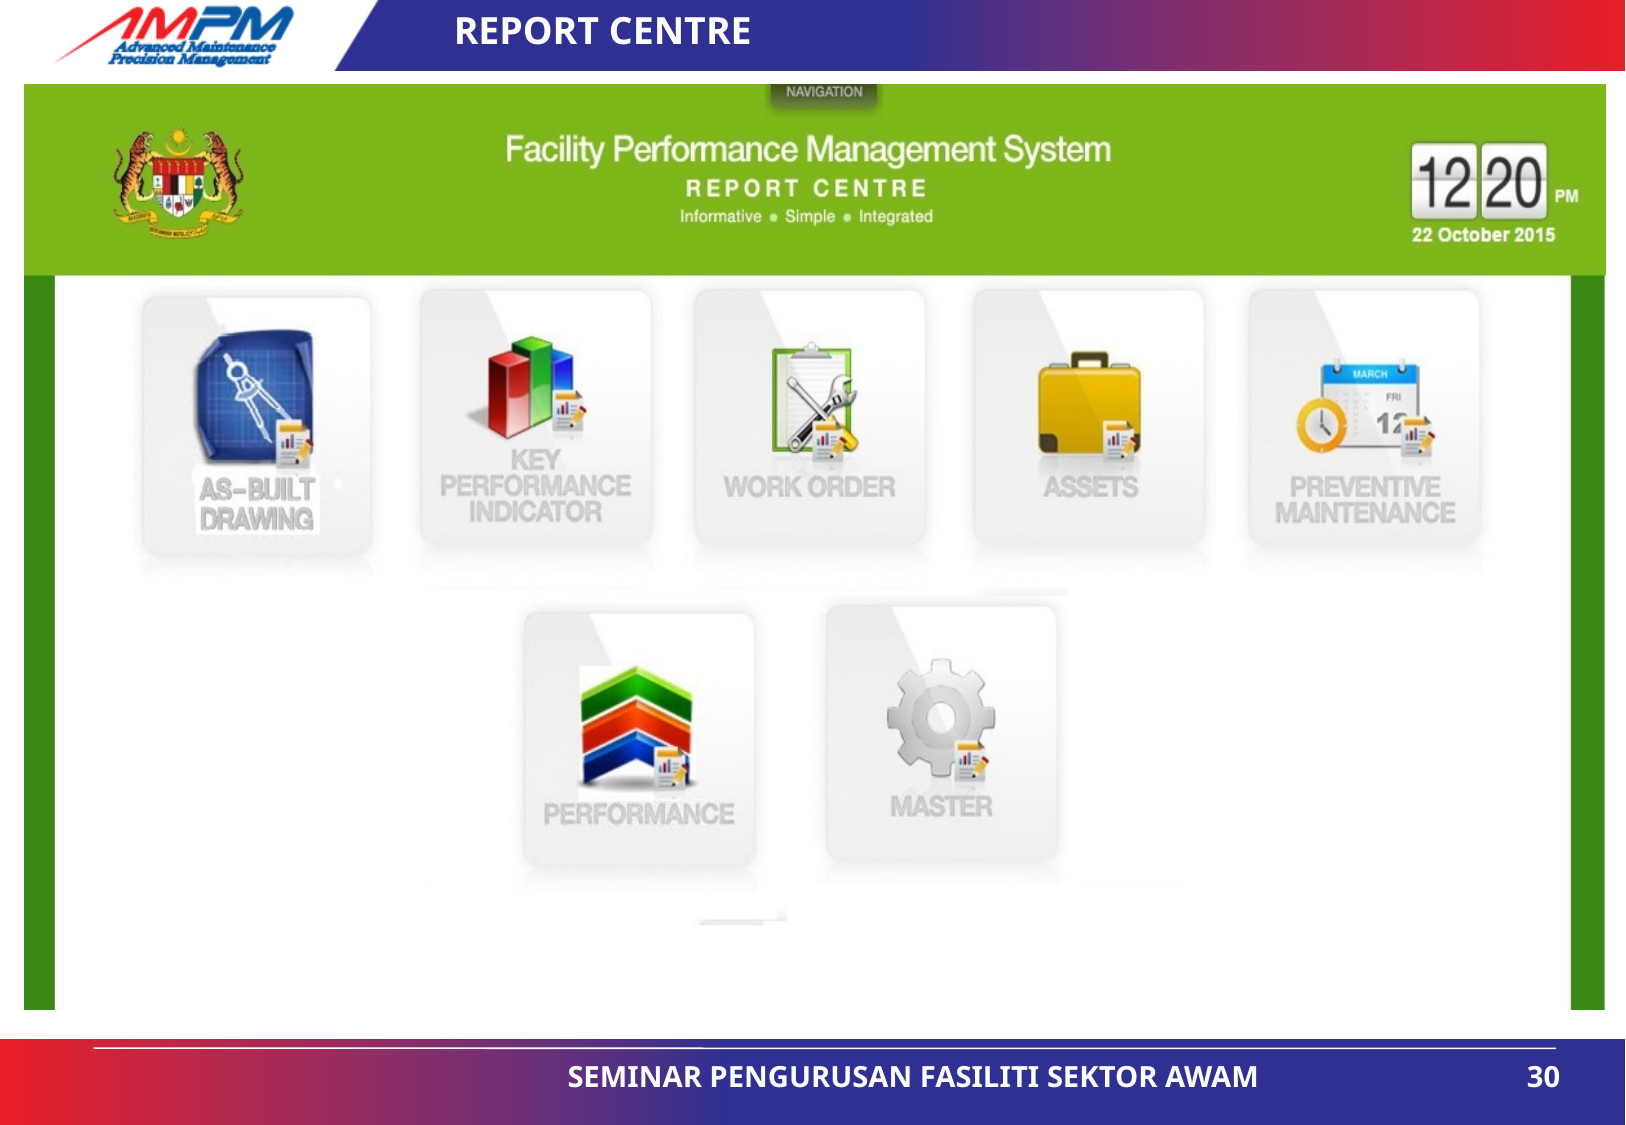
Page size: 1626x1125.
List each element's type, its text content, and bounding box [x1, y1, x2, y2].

picture [24, 83, 1606, 1011]
text_box REPORT CENTRE [438, 0, 767, 60]
